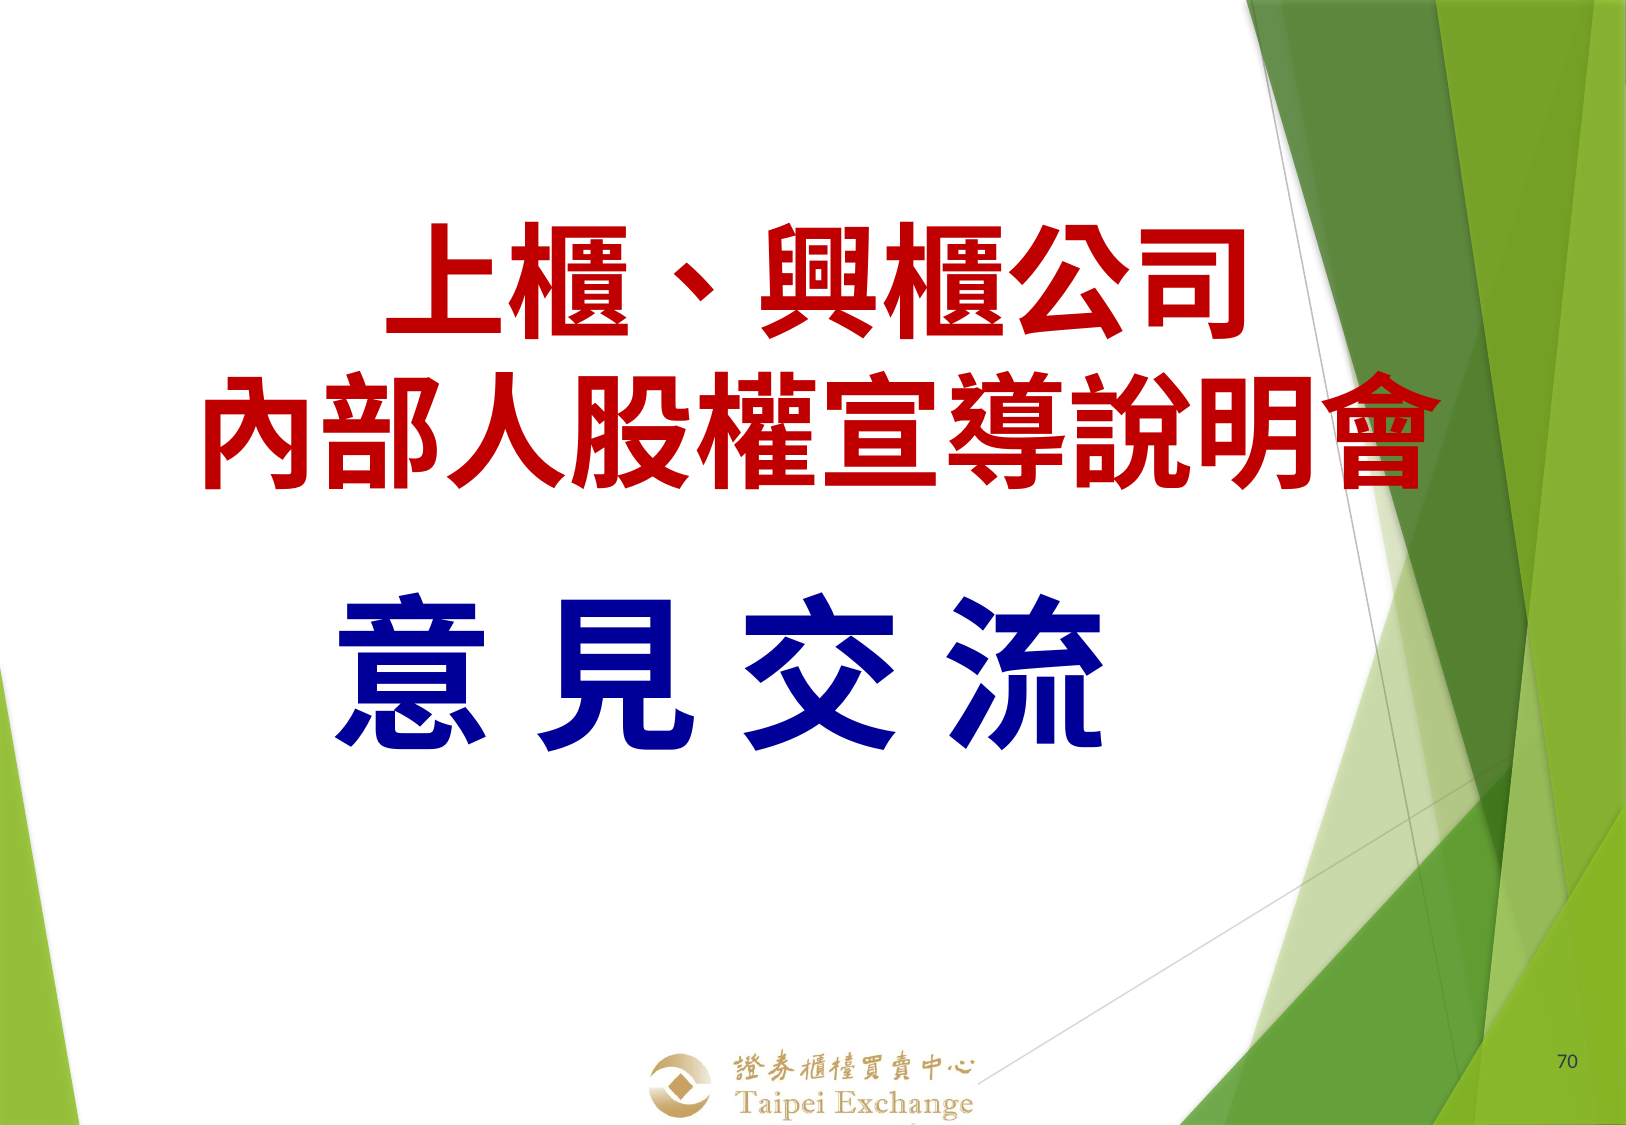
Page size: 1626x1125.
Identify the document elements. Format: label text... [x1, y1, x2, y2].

text_box 上櫃、興櫃公司 內部人股權宣導說明會 [95, 132, 1542, 504]
text_box 意 見 交 流 [313, 562, 1350, 778]
picture [647, 1046, 978, 1123]
